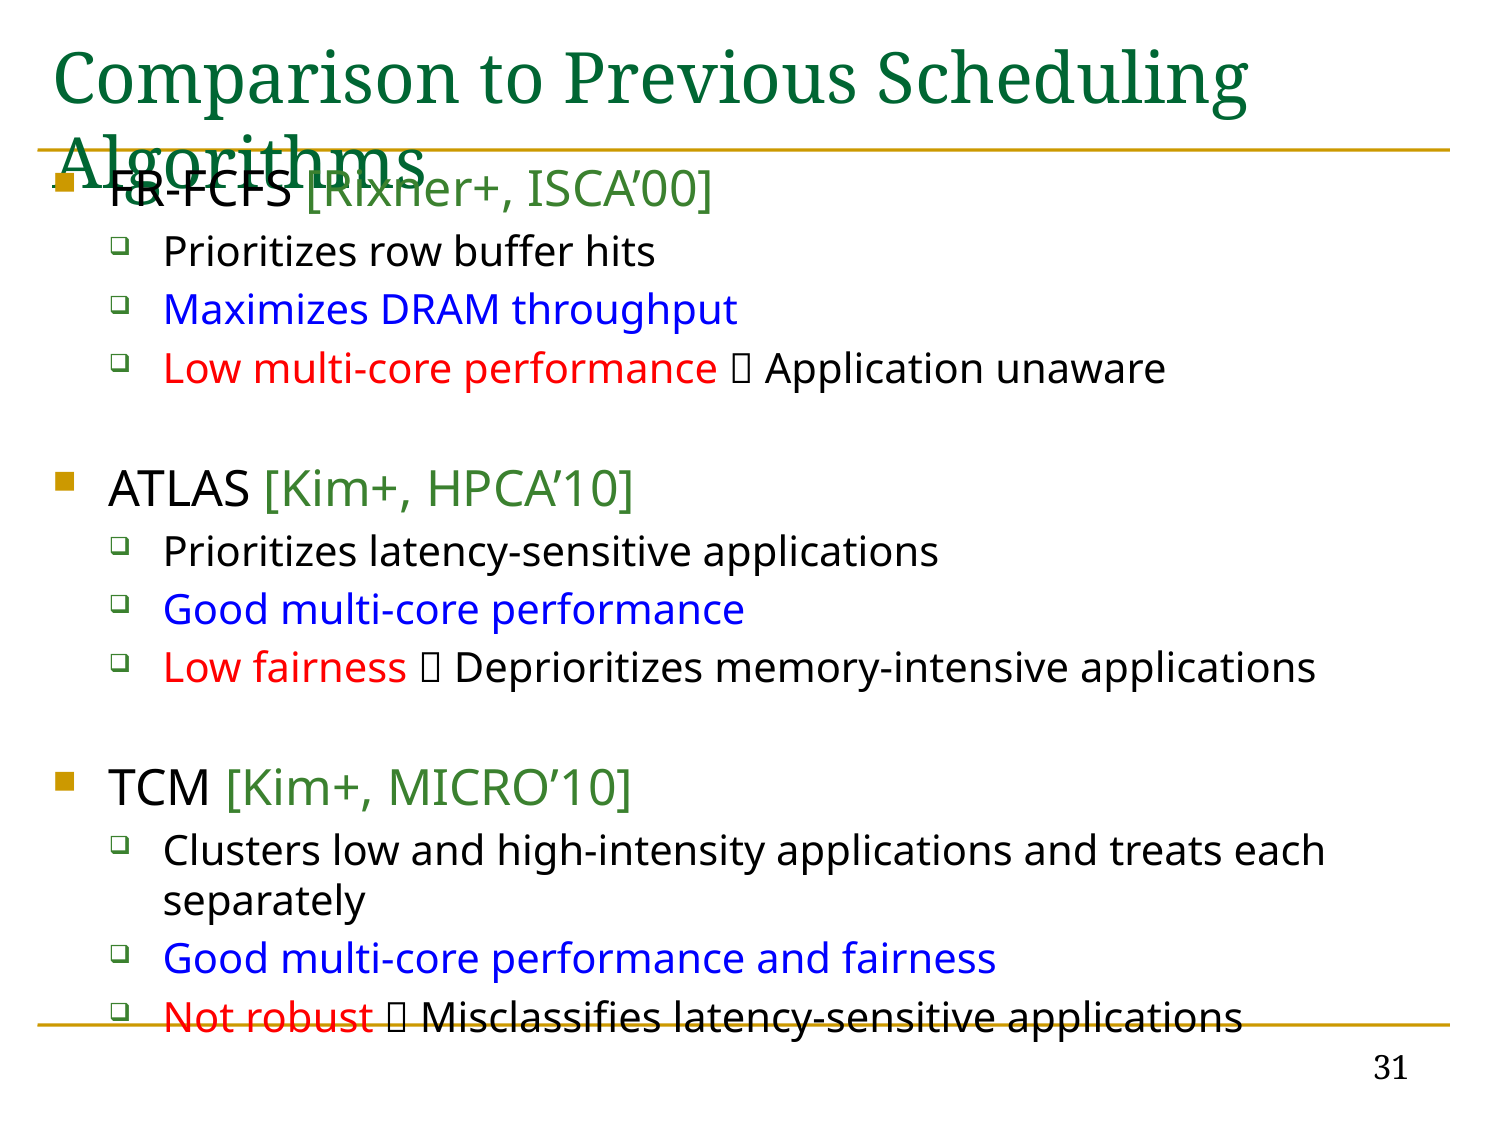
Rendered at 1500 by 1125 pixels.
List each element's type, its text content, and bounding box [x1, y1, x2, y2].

list FR-FCFS [Rixner+, ISCA’00] Prioritizes row buffer hits Maximizes DRAM throughput Low multi-core performance  Application unaware ATLAS [Kim+, HPCA’10] Prioritizes latency-sensitive applications Good multi-core performance Low fairness  Deprioritizes memory-intensive applications TCM [Kim+, MICRO’10] Clusters low and high-intensity applications and treats each separately Good multi-core performance and fairness Not robust  Misclassifies latency-sensitive applications [37, 148, 1451, 1026]
title Comparison to Previous Scheduling Algorithms [37, 24, 1451, 148]
slide_number 31 [1074, 1023, 1426, 1100]
